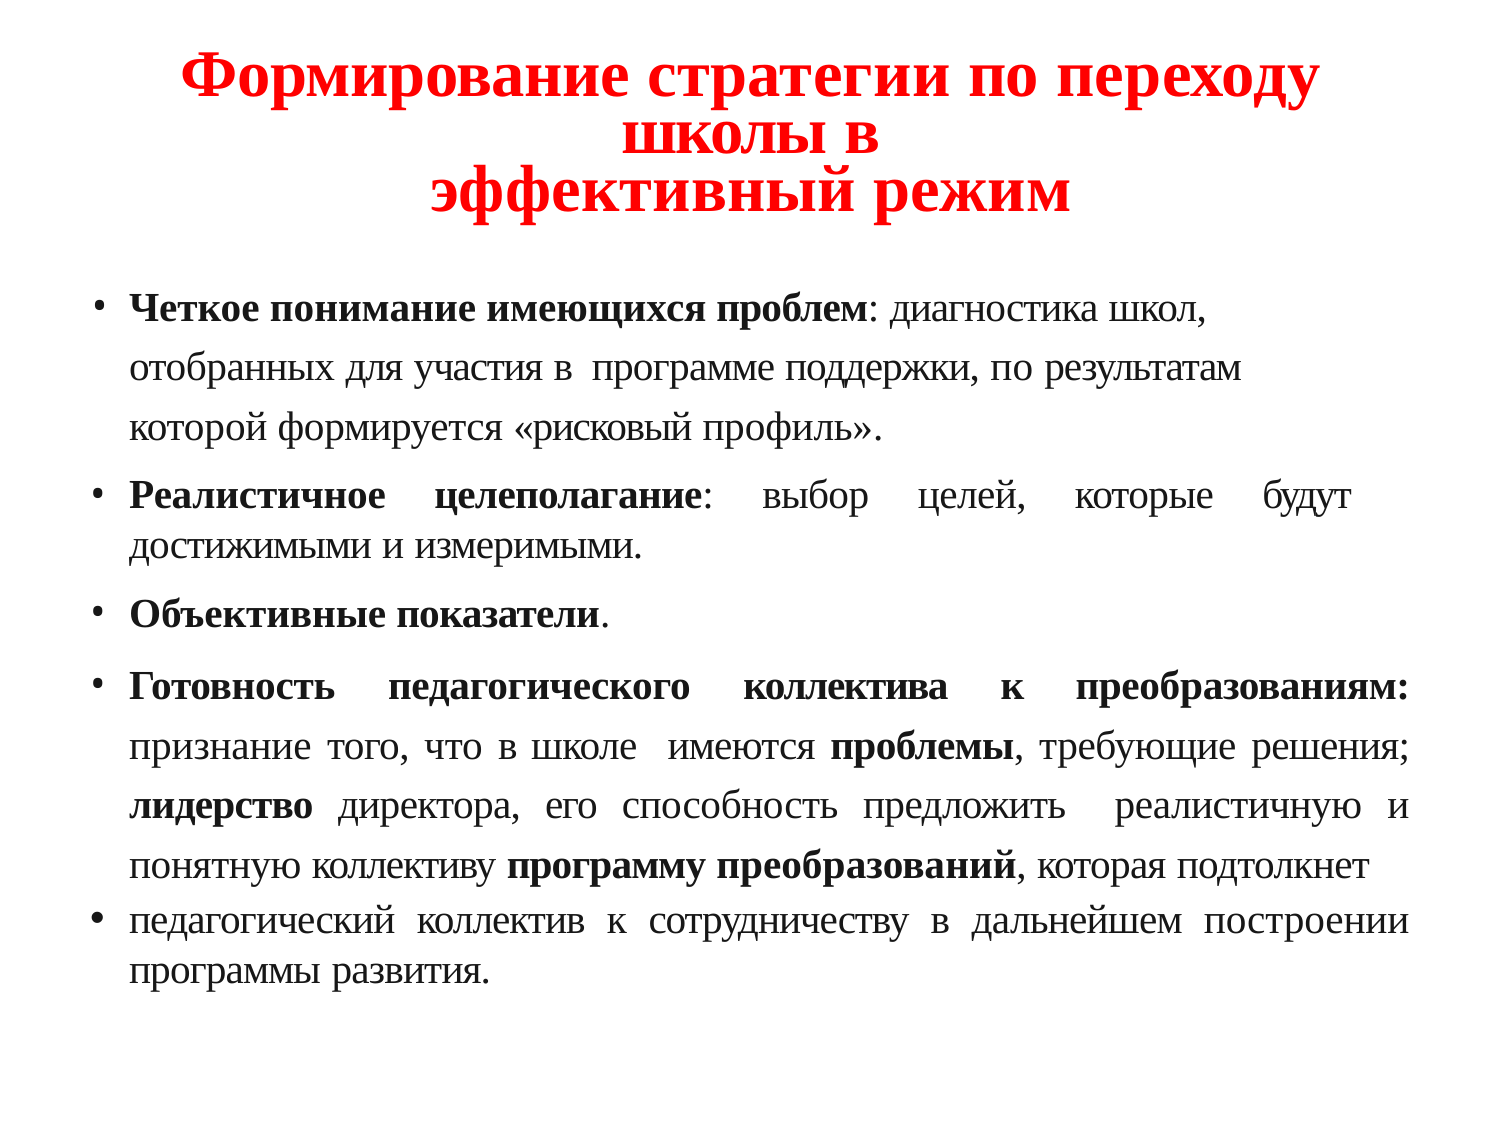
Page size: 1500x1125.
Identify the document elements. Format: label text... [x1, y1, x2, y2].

title Формирование стратегии по переходу школы в эффективный режим [75, 45, 1425, 233]
list Четкое понимание имеющихся проблем: диагностика школ, отобранных для участия в программе поддержки, по результатам которой формируется «рисковый профиль». Реалистичное целеполагание: выбор целей, которые будут достижимыми и измеримыми. Объективные показатели. Готовность педагогического коллектива к преобразованиям: признание того, что в школе имеются проблемы, требующие решения; лидерство директора, его способность предложить реалистичную и понятную коллективу программу преобразований, которая подтолкнет педагогический коллектив к сотрудничеству в дальнейшем построении программы развития. [75, 262, 1425, 1005]
